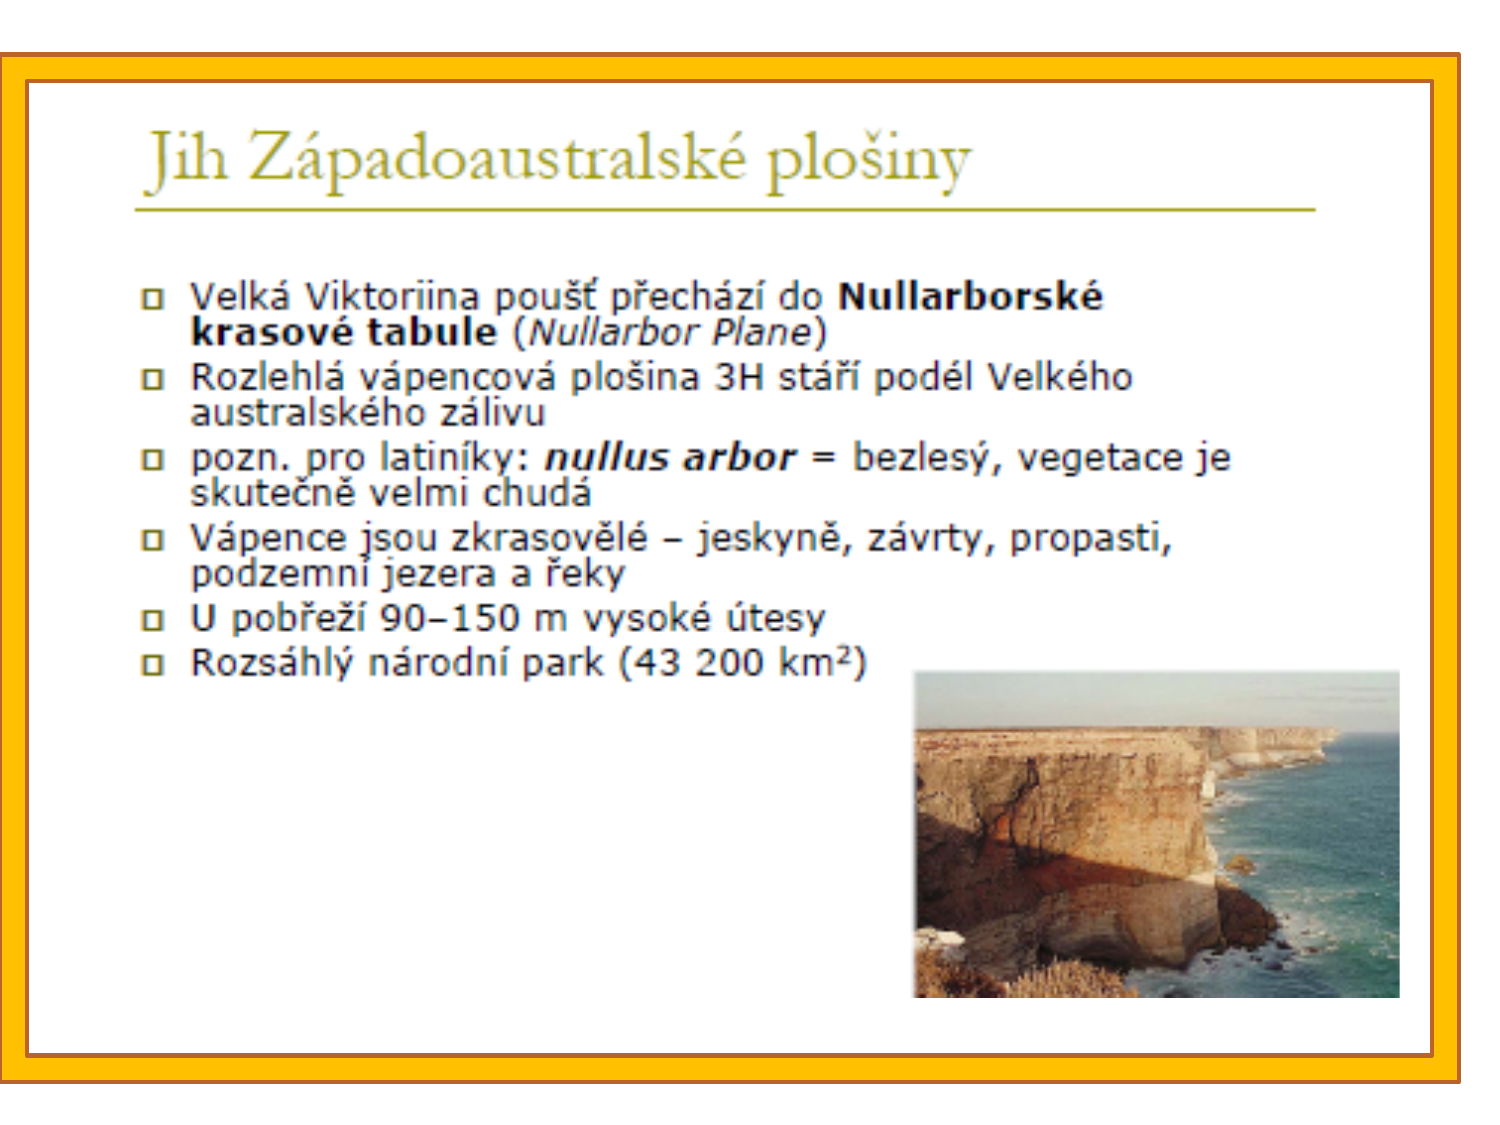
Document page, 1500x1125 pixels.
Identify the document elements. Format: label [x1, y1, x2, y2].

text_box [0, 52, 1461, 1084]
picture [111, 101, 1400, 998]
